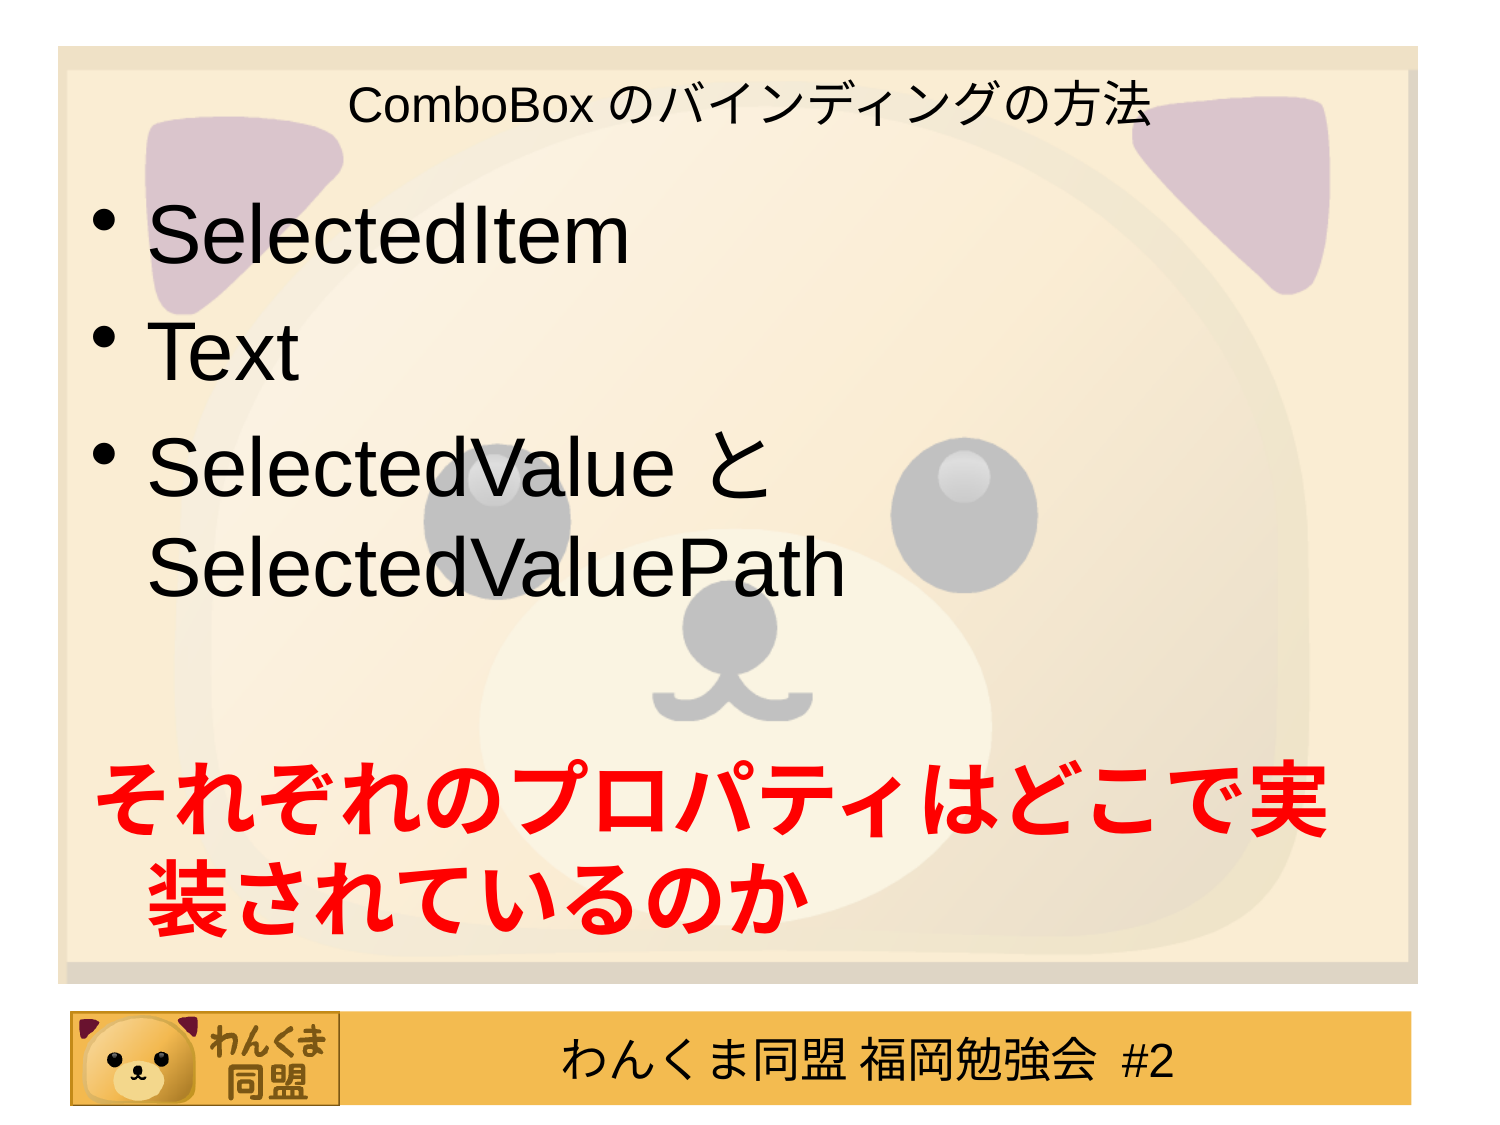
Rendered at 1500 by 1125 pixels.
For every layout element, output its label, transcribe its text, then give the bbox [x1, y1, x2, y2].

picture [58, 46, 1418, 984]
title ComboBoxのバインディングの方法 [74, 44, 1426, 162]
list SelectedItem Text SelectedValueとSelectedValuePath それぞれのプロパティはどこで実装されているのか [74, 172, 1426, 1006]
picture [70, 1011, 340, 1106]
